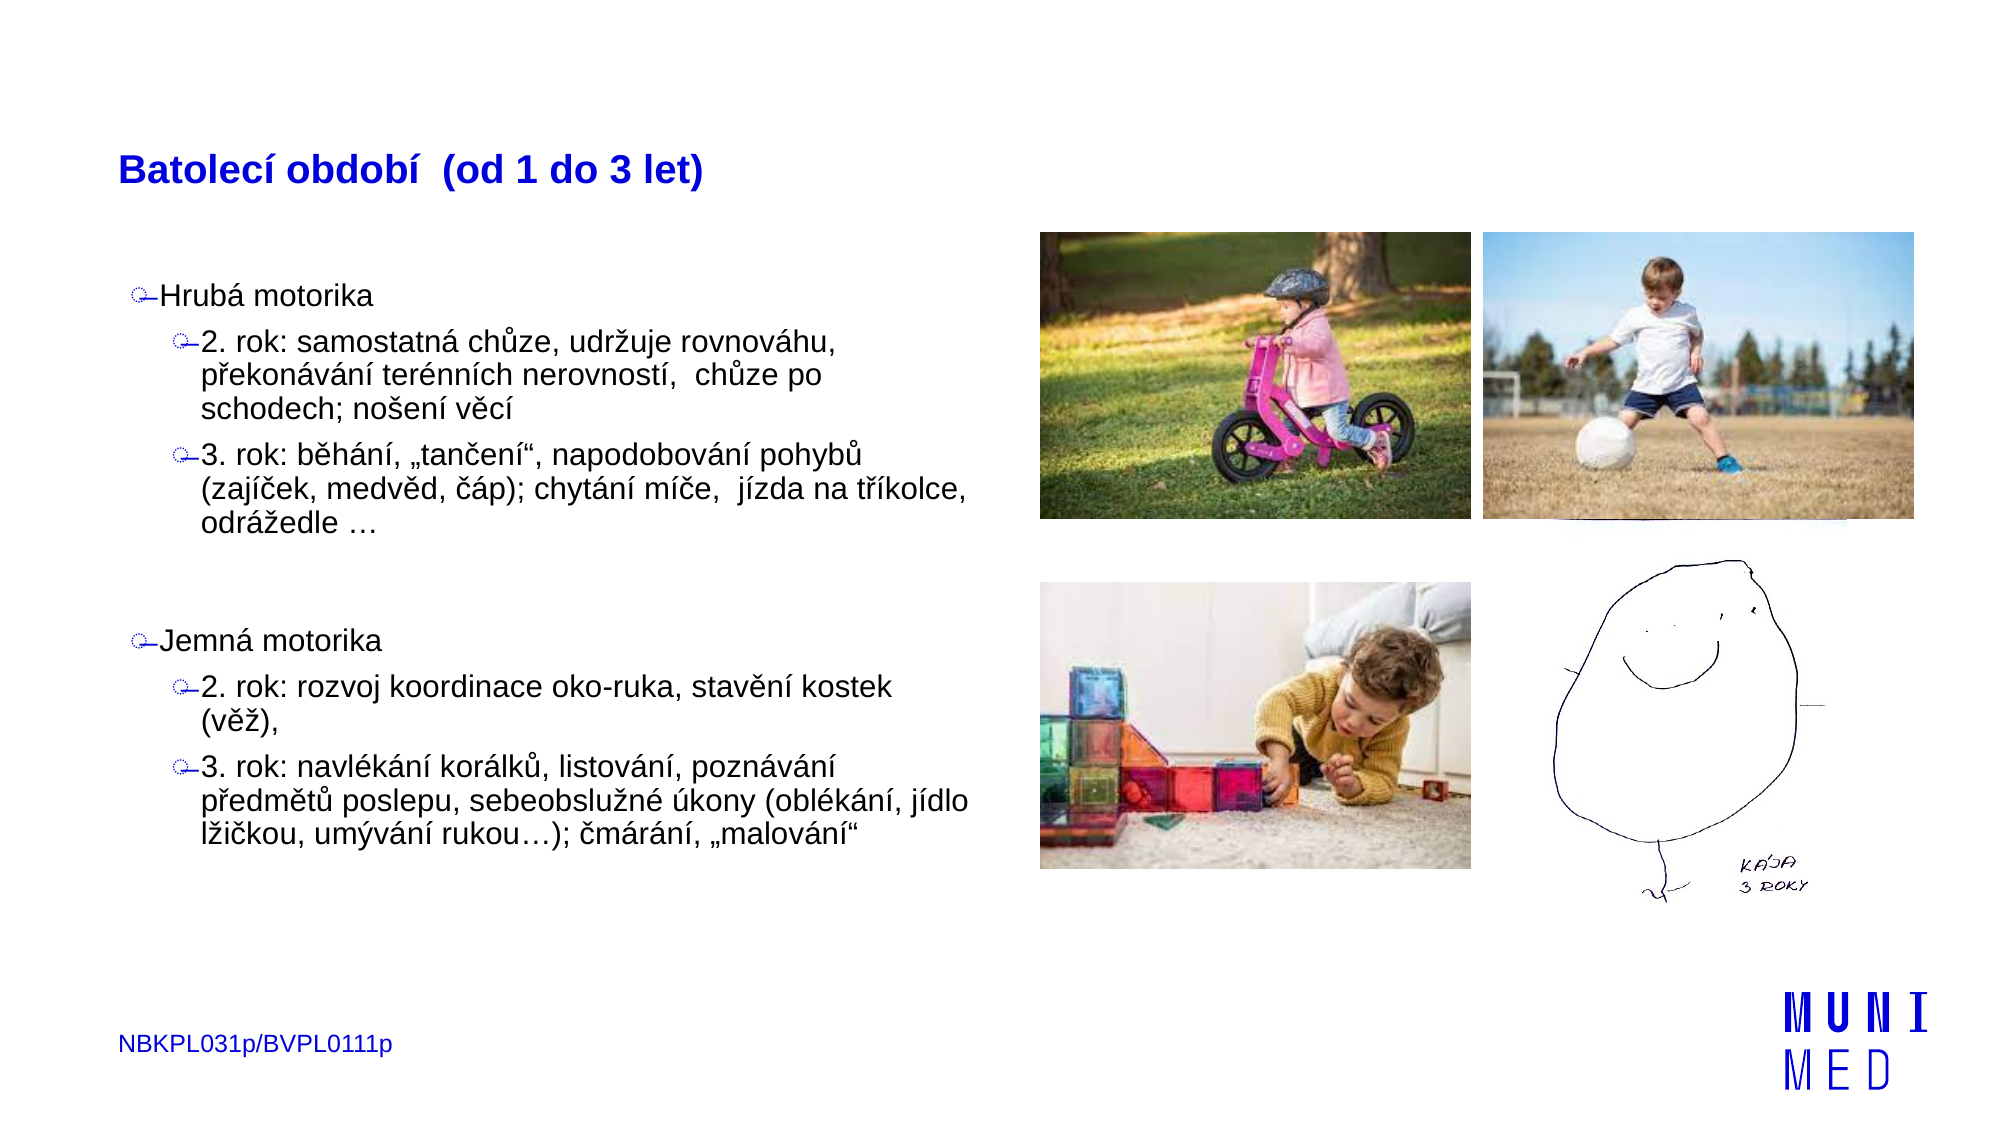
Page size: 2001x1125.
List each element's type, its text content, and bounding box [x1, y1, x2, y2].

picture [1040, 582, 1471, 869]
picture [1040, 232, 1471, 520]
footer NBKPL031p/BVPL0111p [118, 1021, 1418, 1063]
title Batolecí období (od 1 do 3 let) [118, 118, 1883, 193]
picture [1483, 232, 1914, 910]
list Hrubá motorika 2. rok: samostatná chůze, udržuje rovnováhu, překonávání terénních nerovností, chůze po schodech; nošení věcí 3. rok: běhání, „tančení“, napodobování pohybů (zajíček, medvěd, čáp); chytání míče, jízda na tříkolce, odrážedle … Jemná motorika 2. rok: rozvoj koordinace oko-ruka, stavění kostek (věž), 3. rok: navlékání korálků, listování, poznávání předmětů poslepu, sebeobslužné úkony (oblékání, jídlo lžičkou, umývání rukou…); čmárání, „malování“ [118, 279, 975, 959]
